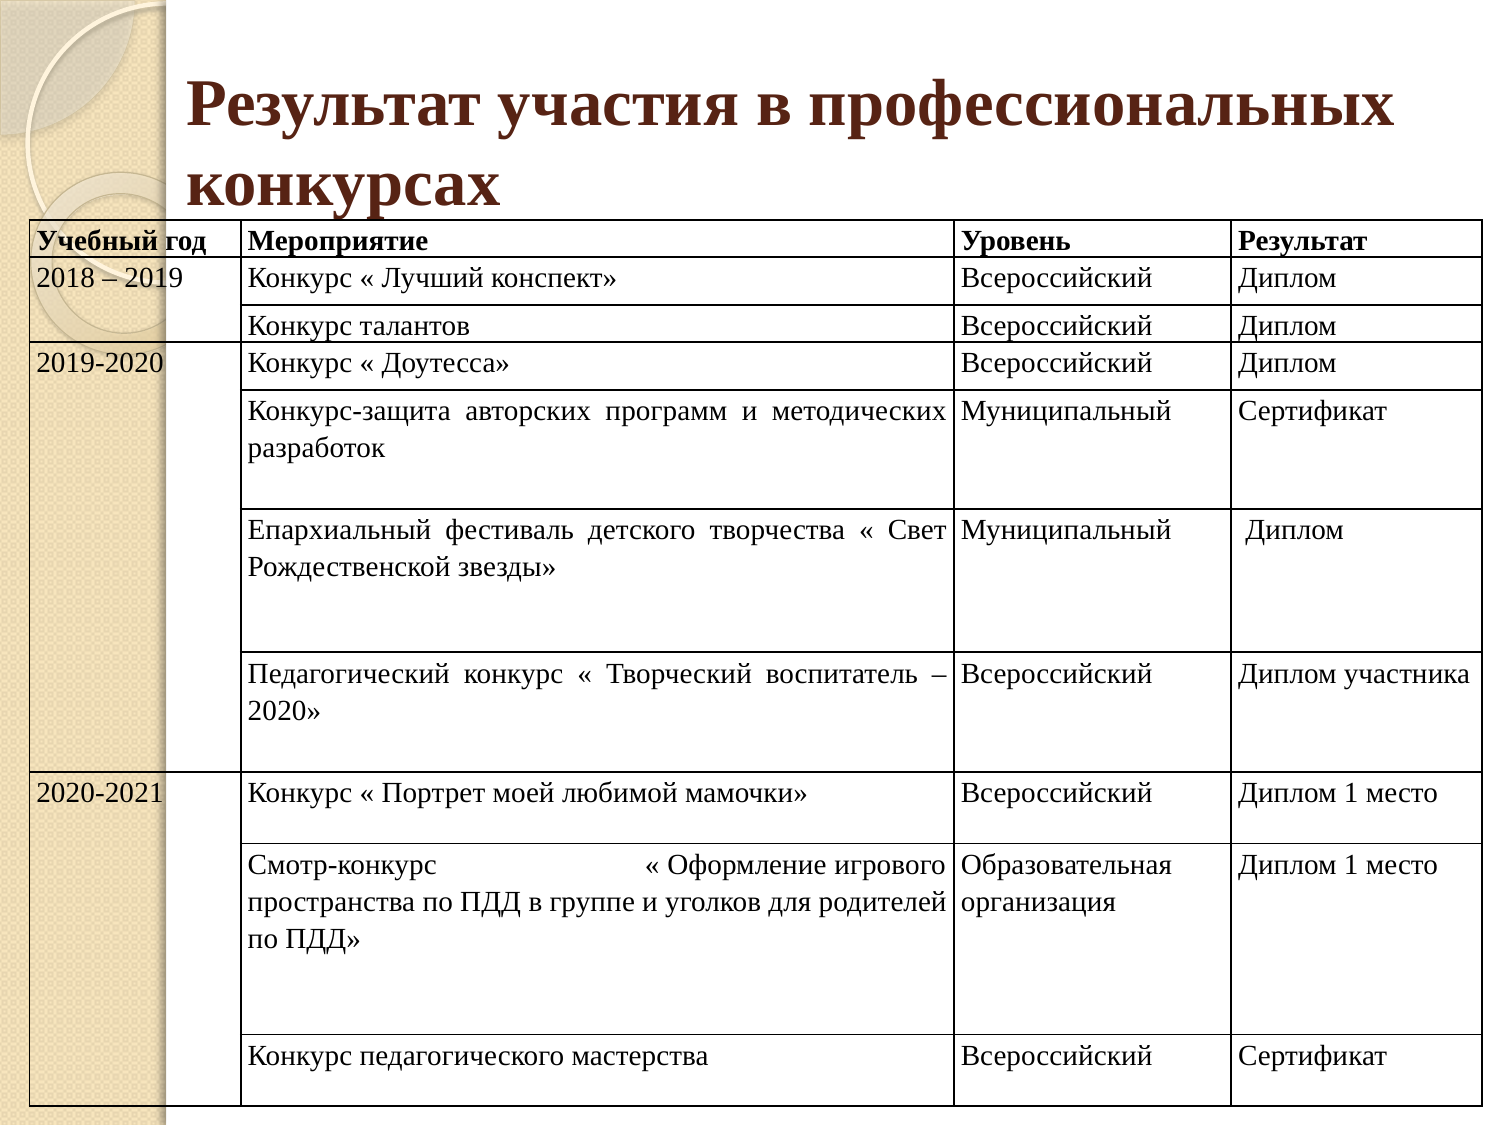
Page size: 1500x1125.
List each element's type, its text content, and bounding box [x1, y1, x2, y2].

table_cell Муниципальный [955, 391, 1230, 508]
table_cell Муниципальный [955, 510, 1230, 651]
title Результат участия в профессиональных конкурсах [171, 45, 1500, 233]
table_cell Всероссийский [955, 306, 1230, 341]
table_cell Диплом [1232, 343, 1481, 389]
table_cell Конкурс « Лучший конспект» [242, 258, 953, 304]
table_header Учебный год [30, 221, 240, 256]
table_cell Всероссийский [955, 653, 1230, 771]
table_cell Диплом участника [1232, 653, 1481, 771]
table_cell Диплом [1232, 510, 1481, 651]
table_cell Конкурс « Доутесса» [242, 343, 953, 389]
table_cell Диплом [1232, 258, 1481, 304]
table_cell Конкурс педагогического мастерства [242, 1035, 953, 1105]
table_cell Образовательная организация [955, 844, 1230, 1034]
table_cell Конкурс « Портрет моей любимой мамочки» [242, 773, 953, 843]
table_cell Сертификат [1232, 391, 1481, 508]
table_cell 2019-2020 [30, 343, 240, 771]
table_cell Диплом 1 место [1232, 844, 1481, 1034]
table_header Мероприятие [242, 221, 953, 256]
table_cell Епархиальный фестиваль детского творчества « Свет Рождественской звезды» [242, 510, 953, 651]
table_cell Всероссийский [955, 773, 1230, 843]
table_cell Всероссийский [955, 1035, 1230, 1105]
table_header Уровень [955, 221, 1230, 256]
table_cell Конкурс талантов [242, 306, 953, 341]
table_cell Конкурс-защита авторских программ и методических разработок [242, 391, 953, 508]
table_cell Диплом [1232, 306, 1481, 341]
table_cell 2020-2021 [30, 773, 240, 1105]
table_cell Всероссийский [955, 343, 1230, 389]
table_cell Педагогический конкурс « Творческий воспитатель – 2020» [242, 653, 953, 771]
table_cell Всероссийский [955, 258, 1230, 304]
table_cell Сертификат [1232, 1035, 1481, 1105]
table_cell 2018 – 2019 [30, 258, 240, 341]
table_header Результат [1232, 221, 1481, 256]
table_cell Диплом 1 место [1232, 773, 1481, 843]
table_cell Смотр-конкурс « Оформление игрового пространства по ПДД в группе и уголков для родителей по ПДД» [242, 844, 953, 1034]
